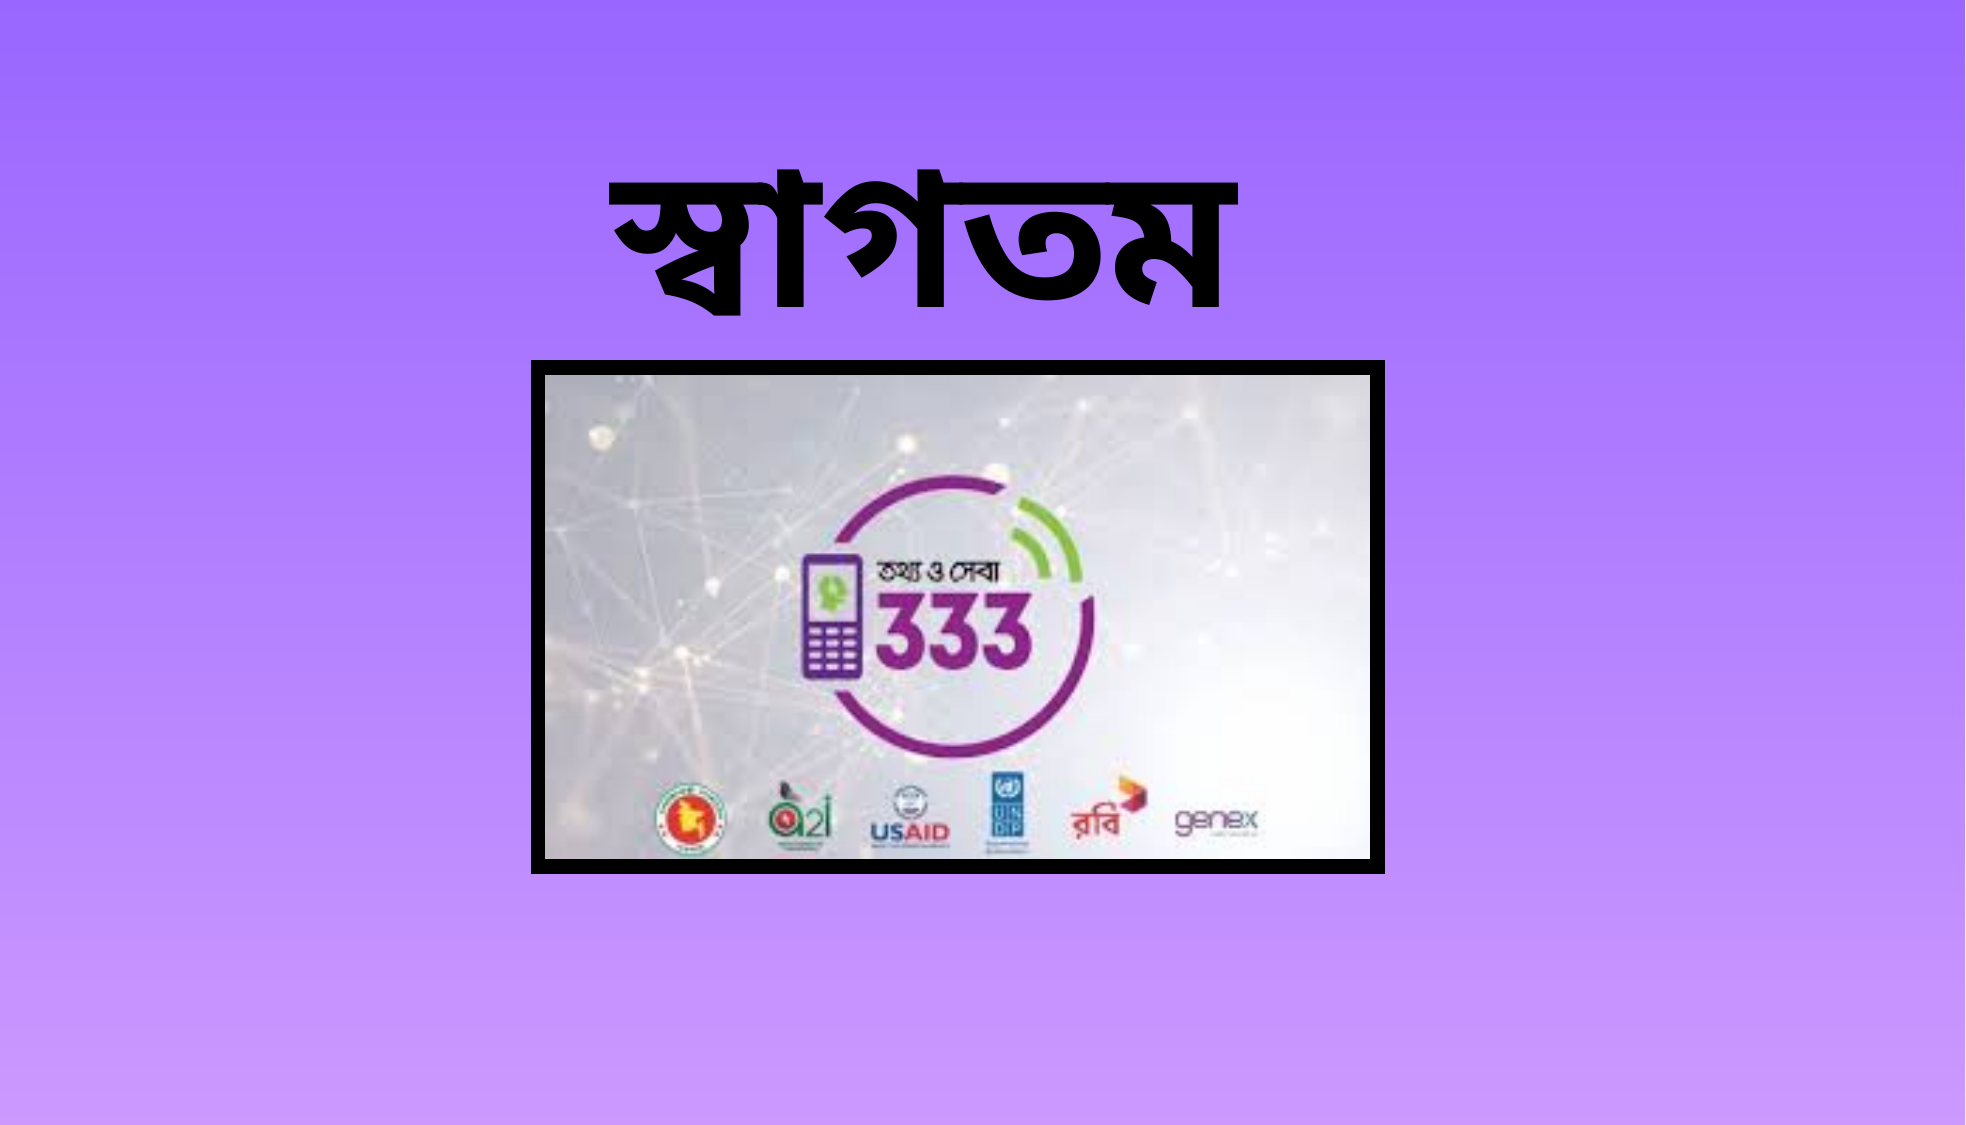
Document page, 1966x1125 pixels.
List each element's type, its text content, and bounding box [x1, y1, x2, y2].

picture [544, 374, 1371, 860]
text_box স্বাগতম [407, 99, 1337, 355]
